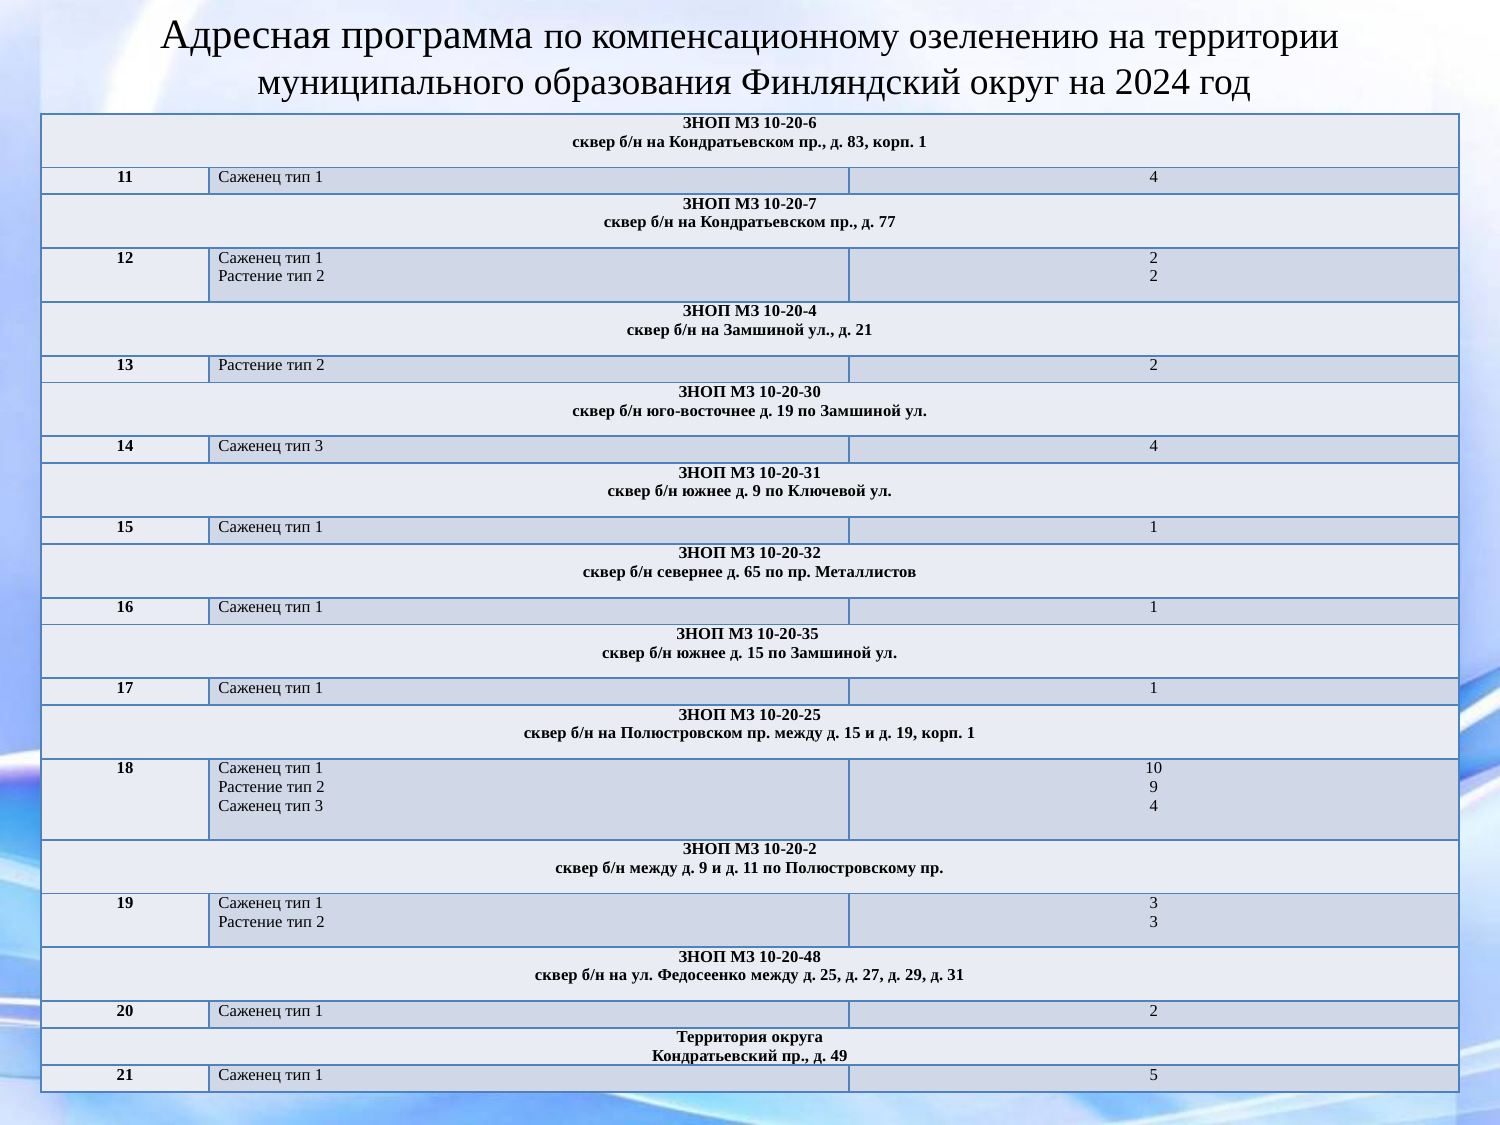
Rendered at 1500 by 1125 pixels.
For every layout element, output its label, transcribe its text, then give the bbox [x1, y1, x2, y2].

table_cell 17 [42, 679, 208, 704]
table_cell 10 9 4 [850, 760, 1458, 839]
table_cell Растение тип 2 [210, 357, 848, 382]
table_cell ЗНОП МЗ 10-20-31 сквер б/н южнее д. 9 по Ключевой ул. [42, 464, 1458, 516]
table_cell 1 [850, 599, 1458, 624]
table_cell ЗНОП МЗ 10-20-4 сквер б/н на Замшиной ул., д. 21 [42, 303, 1458, 355]
table_cell Саженец тип 1 [210, 679, 848, 704]
table_cell 2 2 [850, 249, 1458, 301]
table_cell Территория округа Кондратьевский пр., д. 49 [42, 1029, 1458, 1064]
table_cell 21 [42, 1066, 208, 1091]
table_cell 20 [42, 1002, 208, 1027]
table_cell 18 [42, 760, 208, 839]
picture [0, 138, 1500, 1125]
table_cell Саженец тип 1 Растение тип 2 [210, 249, 848, 301]
table_cell Саженец тип 1 [210, 518, 848, 543]
text_box Адресная программа по компенсационному озеленению на территории муниципального образования Финляндский округ на 2024 год [0, 0, 1500, 138]
table_cell 16 [42, 599, 208, 624]
table_cell 4 [850, 168, 1458, 193]
table_cell 19 [42, 894, 208, 946]
table_cell Саженец тип 1 [210, 1066, 848, 1091]
table_cell 15 [42, 518, 208, 543]
table_cell ЗНОП МЗ 10-20-7 сквер б/н на Кондратьевском пр., д. 77 [42, 195, 1458, 247]
table_header ЗНОП МЗ 10-20-6 сквер б/н на Кондратьевском пр., д. 83, корп. 1 [42, 115, 1458, 167]
table_cell ЗНОП МЗ 10-20-2 сквер б/н между д. 9 и д. 11 по Полюстровскому пр. [42, 841, 1458, 893]
table_cell Саженец тип 1 [210, 168, 848, 193]
table_cell 2 [850, 357, 1458, 382]
table_cell ЗНОП МЗ 10-20-25 сквер б/н на Полюстровском пр. между д. 15 и д. 19, корп. 1 [42, 706, 1458, 758]
table_cell Саженец тип 1 Растение тип 2 Саженец тип 3 [210, 760, 848, 839]
table_cell Саженец тип 1 [210, 599, 848, 624]
table_cell 1 [850, 679, 1458, 704]
table_cell Саженец тип 1 [210, 1002, 848, 1027]
table_cell 4 [850, 437, 1458, 462]
table_cell 3 3 [850, 894, 1458, 946]
table_cell ЗНОП МЗ 10-20-32 сквер б/н севернее д. 65 по пр. Металлистов [42, 545, 1458, 597]
table_cell 11 [42, 168, 208, 193]
table_cell 5 [850, 1066, 1458, 1091]
table_cell Саженец тип 1 Растение тип 2 [210, 894, 848, 946]
table_cell Саженец тип 3 [210, 437, 848, 462]
table_cell ЗНОП МЗ 10-20-48 сквер б/н на ул. Федосеенко между д. 25, д. 27, д. 29, д. 31 [42, 948, 1458, 1000]
table_cell ЗНОП МЗ 10-20-30 сквер б/н юго-восточнее д. 19 по Замшиной ул. [42, 383, 1458, 435]
table_cell 12 [42, 249, 208, 301]
table_cell 1 [850, 518, 1458, 543]
table_cell ЗНОП МЗ 10-20-35 сквер б/н южнее д. 15 по Замшиной ул. [42, 625, 1458, 677]
table_cell 13 [42, 357, 208, 382]
table_cell 14 [42, 437, 208, 462]
table_cell 2 [850, 1002, 1458, 1027]
